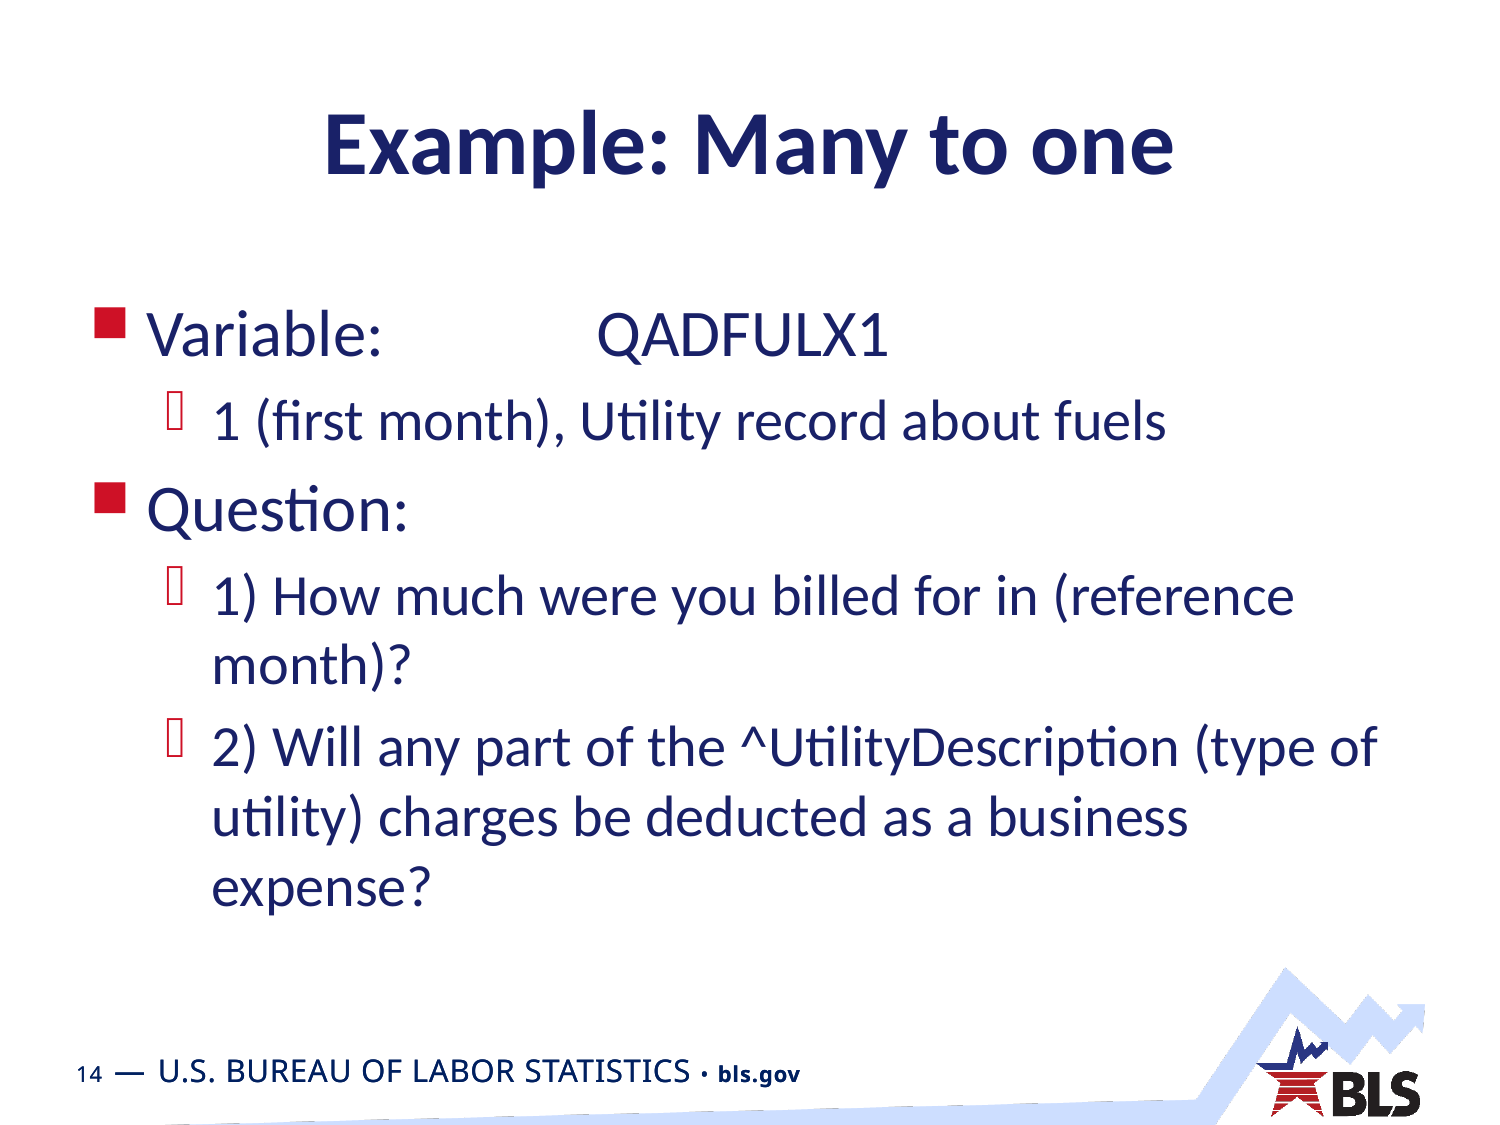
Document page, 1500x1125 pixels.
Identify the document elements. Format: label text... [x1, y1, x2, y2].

title Example: Many to one [74, 74, 1426, 208]
list Variable: QADFULX1 1 (first month), Utility record about fuels Question: 1) How much were you billed for in (reference month)? 2) Will any part of the ^UtilityDescription (type of utility) charges be deducted as a business expense? [74, 282, 1426, 938]
picture [40, 967, 1425, 1125]
